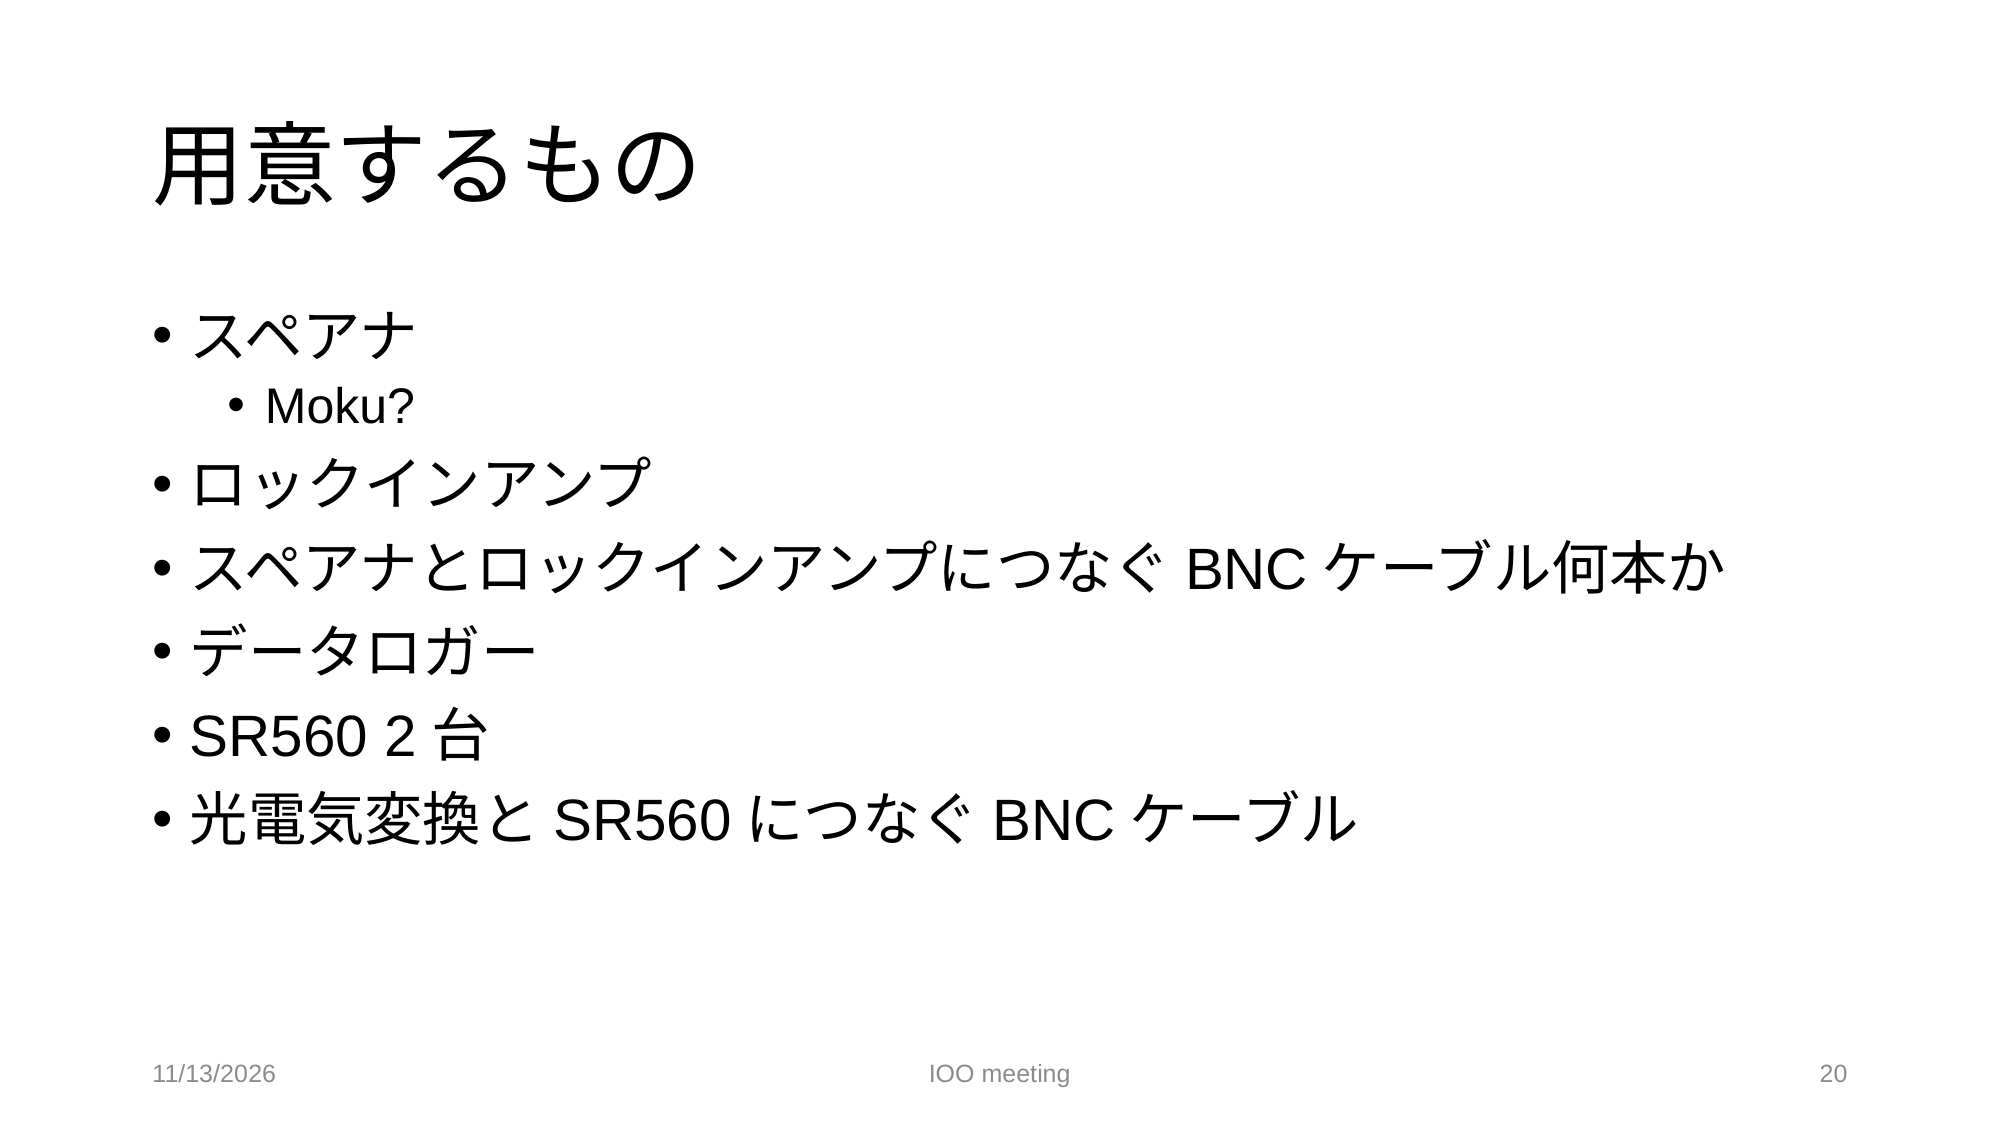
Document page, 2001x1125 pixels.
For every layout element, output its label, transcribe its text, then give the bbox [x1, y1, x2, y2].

slide_number 20 [1412, 1042, 1863, 1103]
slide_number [137, 1042, 588, 1103]
footer IOO meeting [662, 1042, 1338, 1103]
list スペアナ Moku? ロックインアンプ スペアナとロックインアンプにつなぐBNCケーブル何本か データロガー SR560 2台 光電気変換とSR560につなぐBNCケーブル [137, 299, 1863, 1014]
title 用意するもの [137, 59, 1863, 278]
